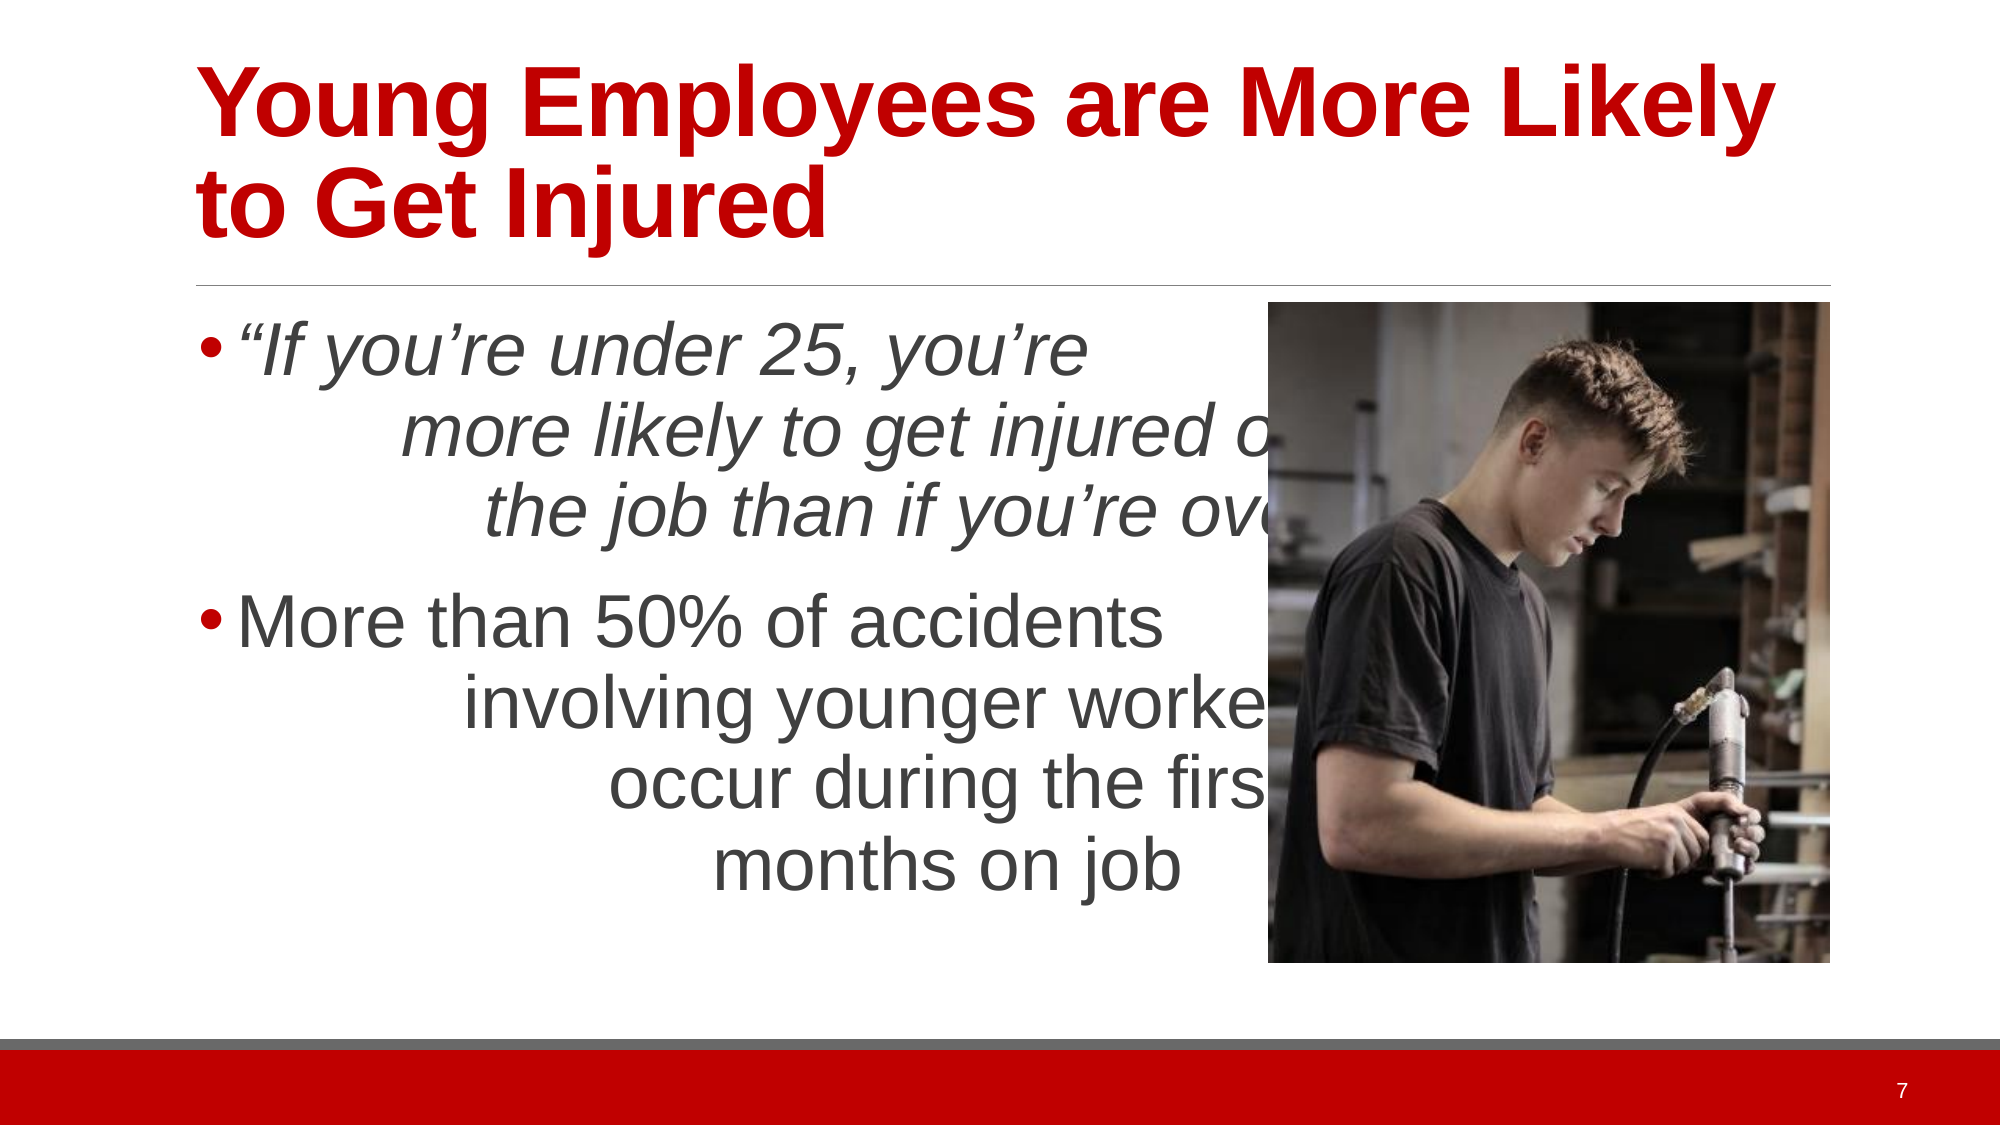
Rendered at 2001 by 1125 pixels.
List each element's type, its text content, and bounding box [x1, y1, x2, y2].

picture [1268, 302, 1831, 964]
title Young Employees are More Likely to Get Injured [180, 47, 1830, 285]
slide_number 7 [1708, 1059, 1924, 1120]
list “If you’re under 25, you’re more likely to get injured on the job than if you’re over 25.” More than 50% of accidents involving younger workers occur during the first six months on job [180, 302, 1267, 963]
